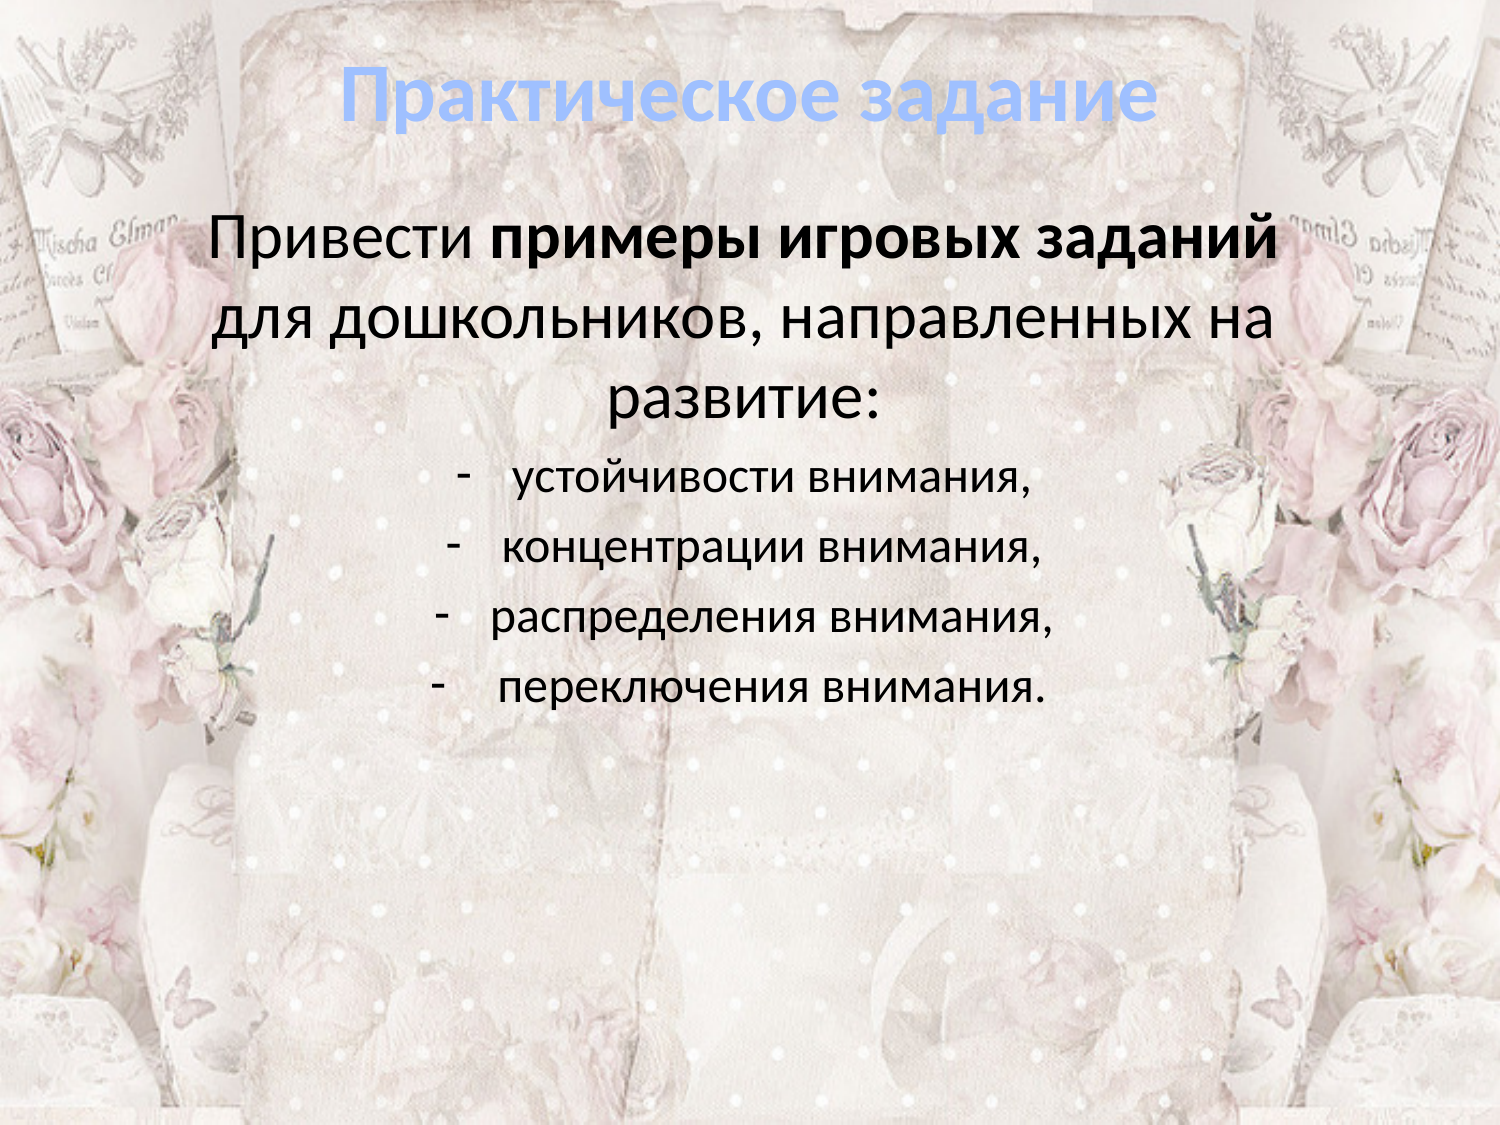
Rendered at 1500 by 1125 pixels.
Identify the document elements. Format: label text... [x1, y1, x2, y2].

text_box Практическое задание [324, 30, 1176, 146]
subtitle Привести примеры игровых заданий для дошкольников, направленных на развитие: устойчивости внимания, концентрации внимания, распределения внимания, переключения внимания. [183, 184, 1306, 882]
picture [0, 0, 1500, 1125]
